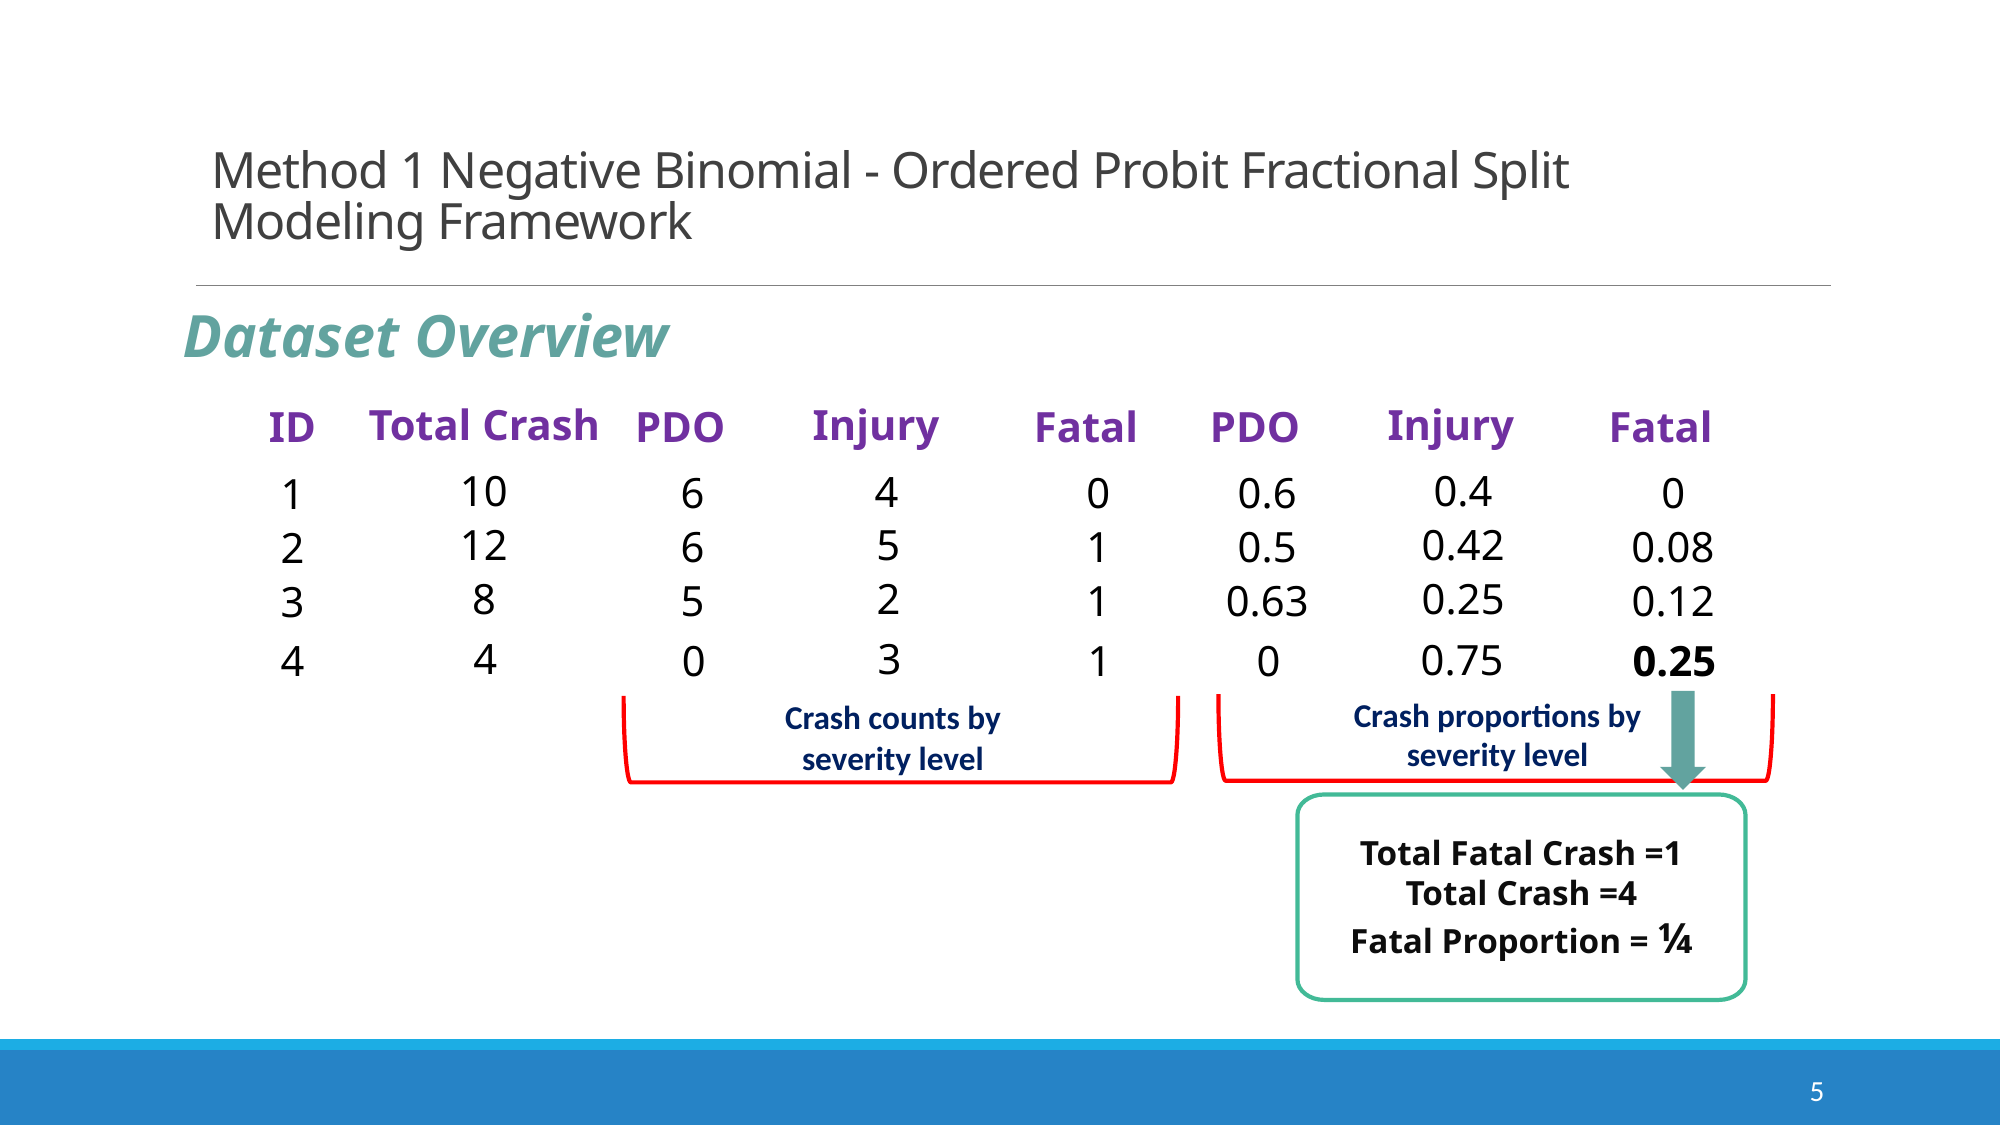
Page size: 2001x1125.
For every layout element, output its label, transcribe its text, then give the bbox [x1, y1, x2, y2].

slide_number 5 [1624, 1059, 1840, 1120]
text_box Method 1 Negative Binomial - Ordered Probit Fractional Split Modeling Framework [196, 120, 1800, 258]
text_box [169, 390, 1801, 1001]
text_box Dataset Overview [102, 291, 749, 377]
